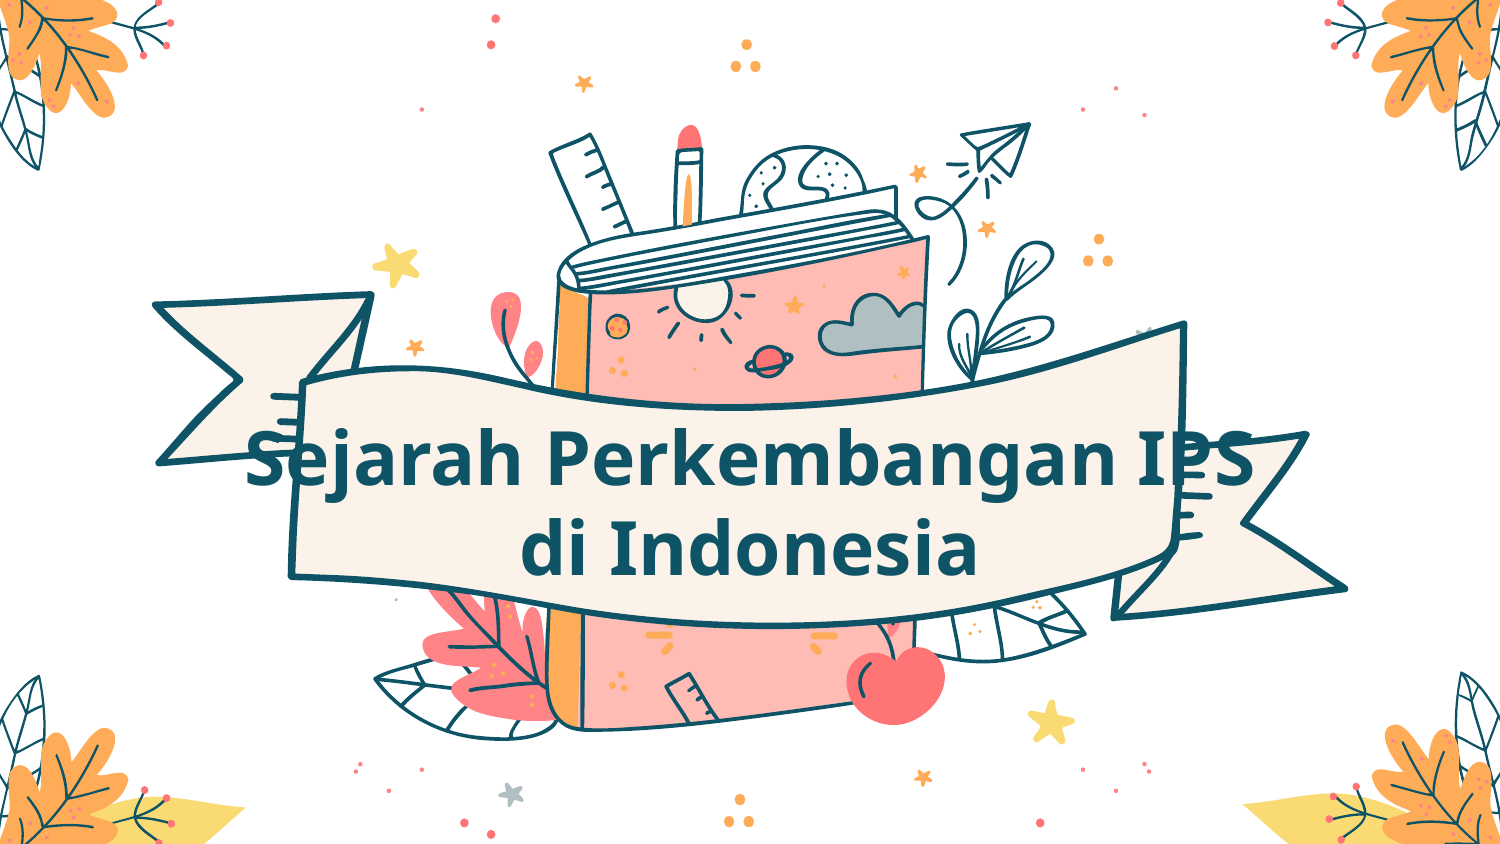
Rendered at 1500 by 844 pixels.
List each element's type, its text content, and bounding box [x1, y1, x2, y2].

title Sejarah Perkembangan IPS di Indonesia [118, 474, 1382, 605]
